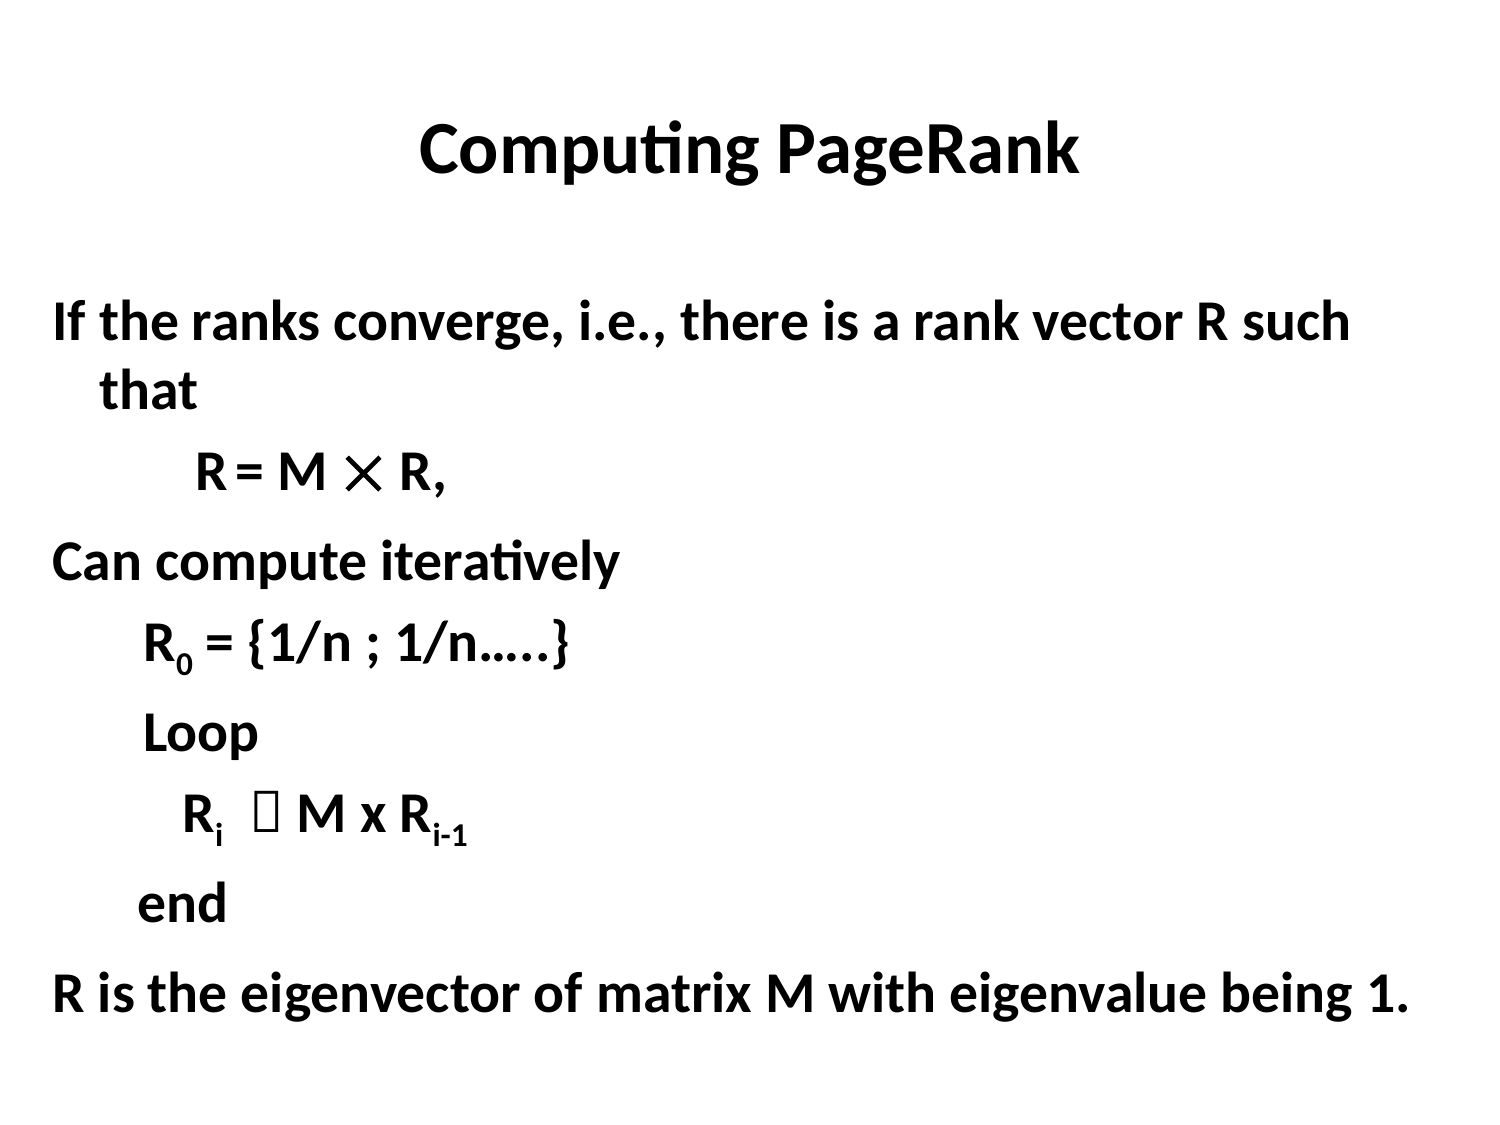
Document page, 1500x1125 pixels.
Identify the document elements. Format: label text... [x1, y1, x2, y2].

title Computing PageRank [112, 75, 1388, 213]
list If the ranks converge, i.e., there is a rank vector R such that R = M  R, Can compute iteratively R0 = {1/n ; 1/n…..} Loop Ri  M x Ri-1 end R is the eigenvector of matrix M with eigenvalue being 1. [37, 275, 1450, 1088]
